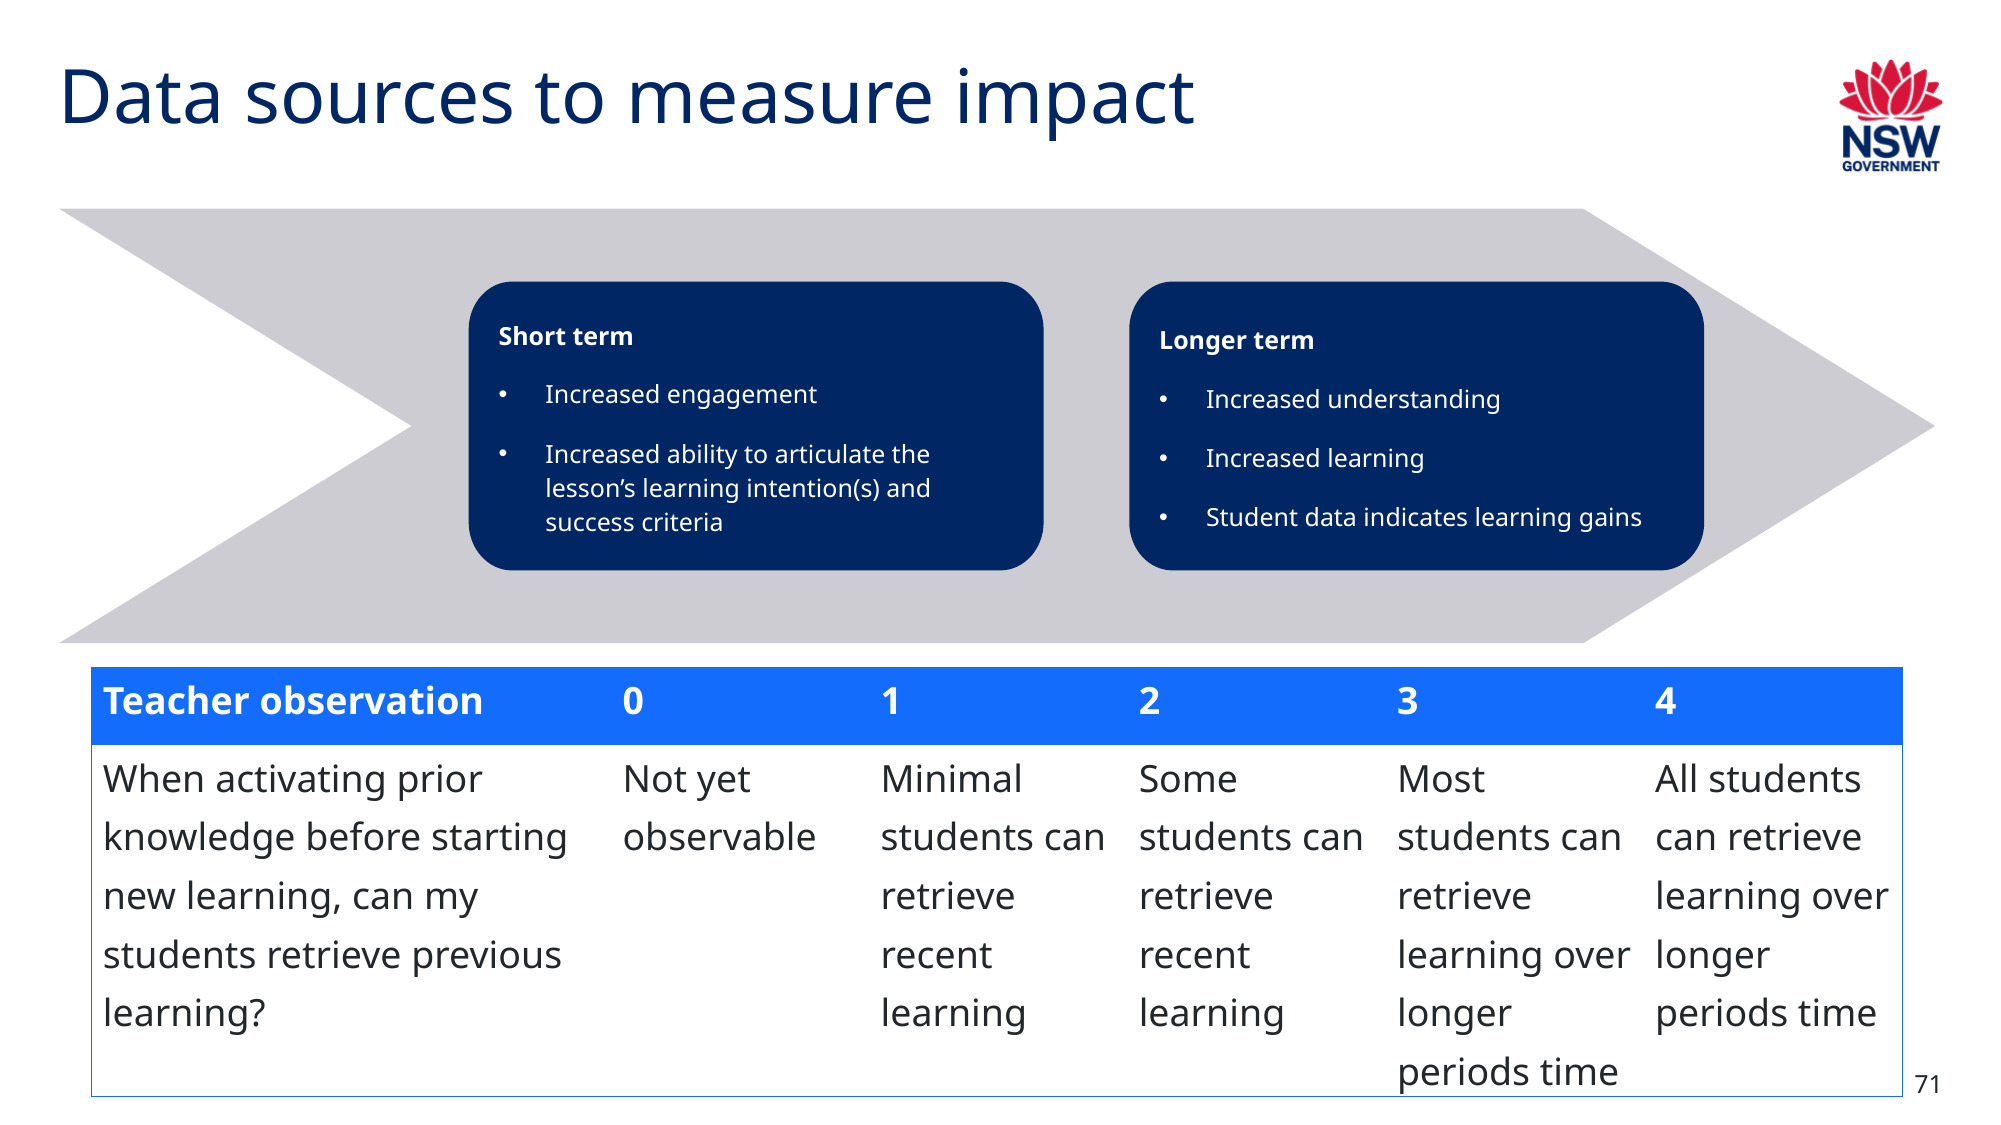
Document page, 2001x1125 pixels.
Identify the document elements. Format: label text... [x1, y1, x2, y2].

picture [1839, 59, 1943, 172]
table_header 2 [1128, 668, 1386, 744]
table_header 3 [1386, 668, 1644, 744]
table_cell Not yet observable [611, 745, 869, 1096]
table_cell Most students can retrieve learning over longer periods time [1386, 745, 1644, 1096]
table_header Teacher observation [92, 668, 611, 744]
slide_number 71 [1824, 1068, 1943, 1099]
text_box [59, 208, 1936, 644]
table_header 4 [1644, 668, 1902, 744]
table_header 1 [869, 668, 1128, 744]
table_cell All students can retrieve learning over longer periods time [1644, 745, 1902, 1096]
table_cell Some students can retrieve recent learning [1128, 745, 1386, 1096]
table_header 0 [611, 668, 869, 744]
title Data sources to measure impact [59, 59, 1713, 208]
table_cell When activating prior knowledge before starting new learning, can my students retrieve previous learning? [92, 745, 611, 1096]
table_cell Minimal students can retrieve recent learning [869, 745, 1128, 1096]
